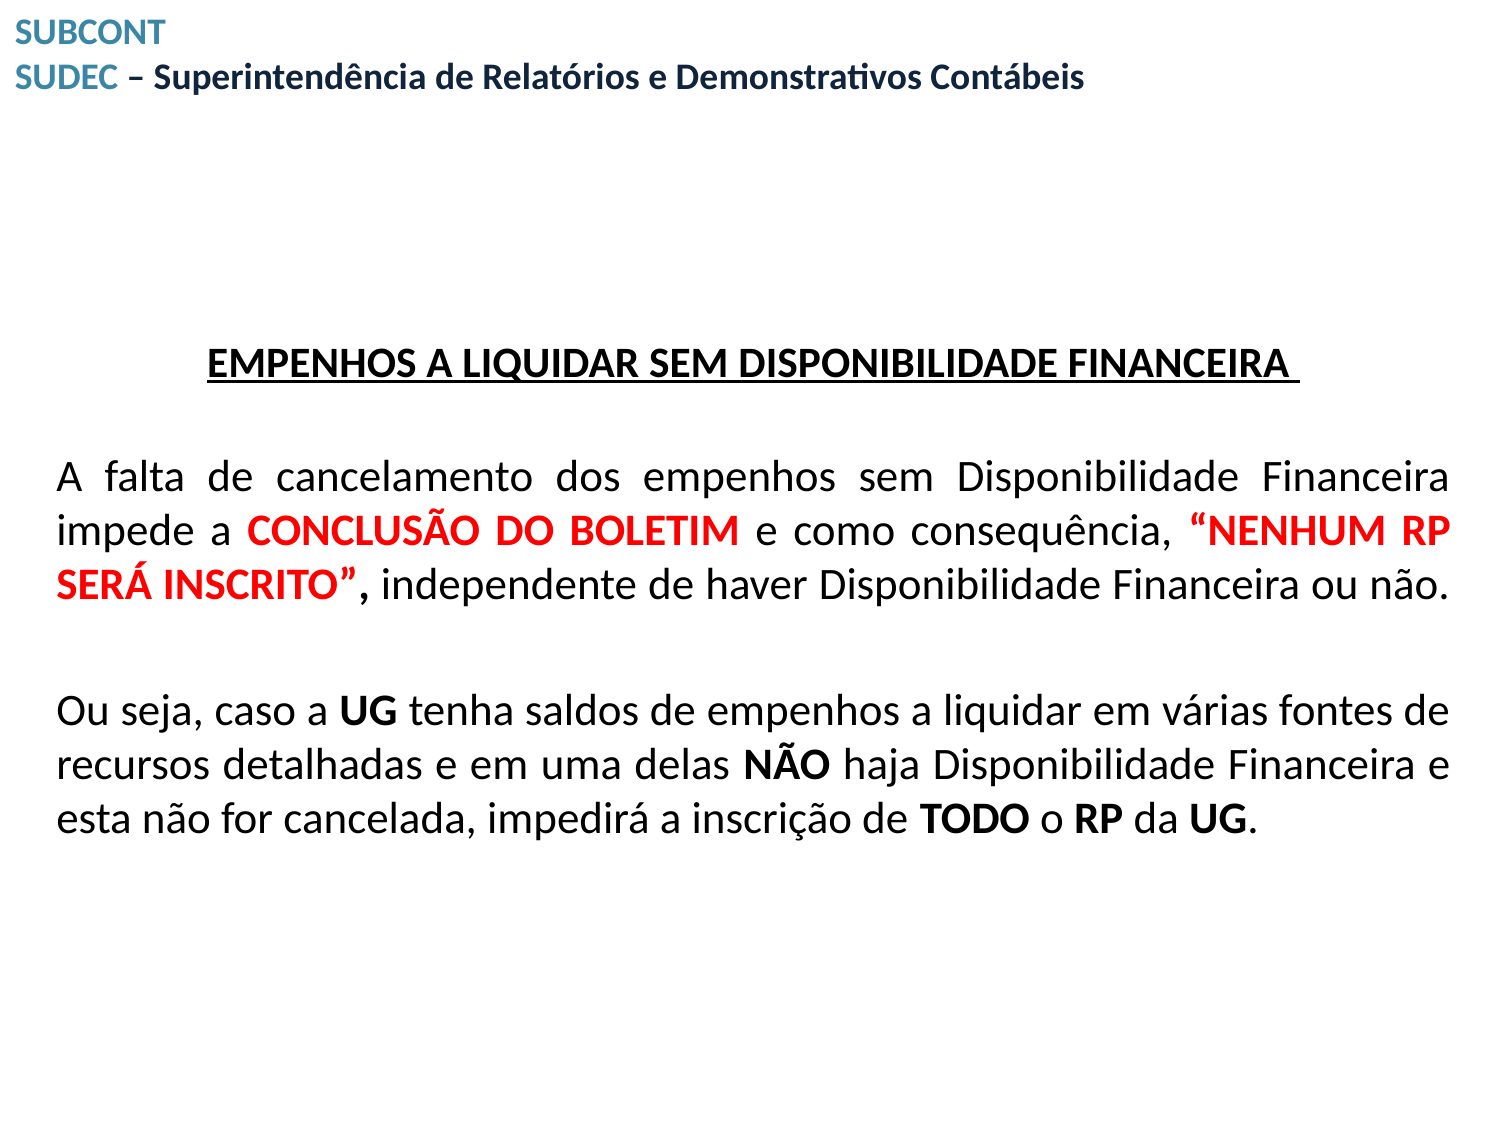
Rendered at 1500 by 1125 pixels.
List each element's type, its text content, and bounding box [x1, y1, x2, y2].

list EMPENHOS A LIQUIDAR SEM DISPONIBILIDADE FINANCEIRA A falta de cancelamento dos empenhos sem Disponibilidade Financeira impede a CONCLUSÃO DO BOLETIM e como consequência, “NENHUM RP SERÁ INSCRITO”, independente de haver Disponibilidade Financeira ou não. Ou seja, caso a UG tenha saldos de empenhos a liquidar em várias fontes de recursos detalhadas e em uma delas NÃO haja Disponibilidade Financeira e esta não for cancelada, impedirá a inscrição de TODO o RP da UG. [41, 172, 1467, 1000]
text_box SUBCONT SUDEC – Superintendência de Relatórios e Demonstrativos Contábeis [0, 0, 1500, 105]
